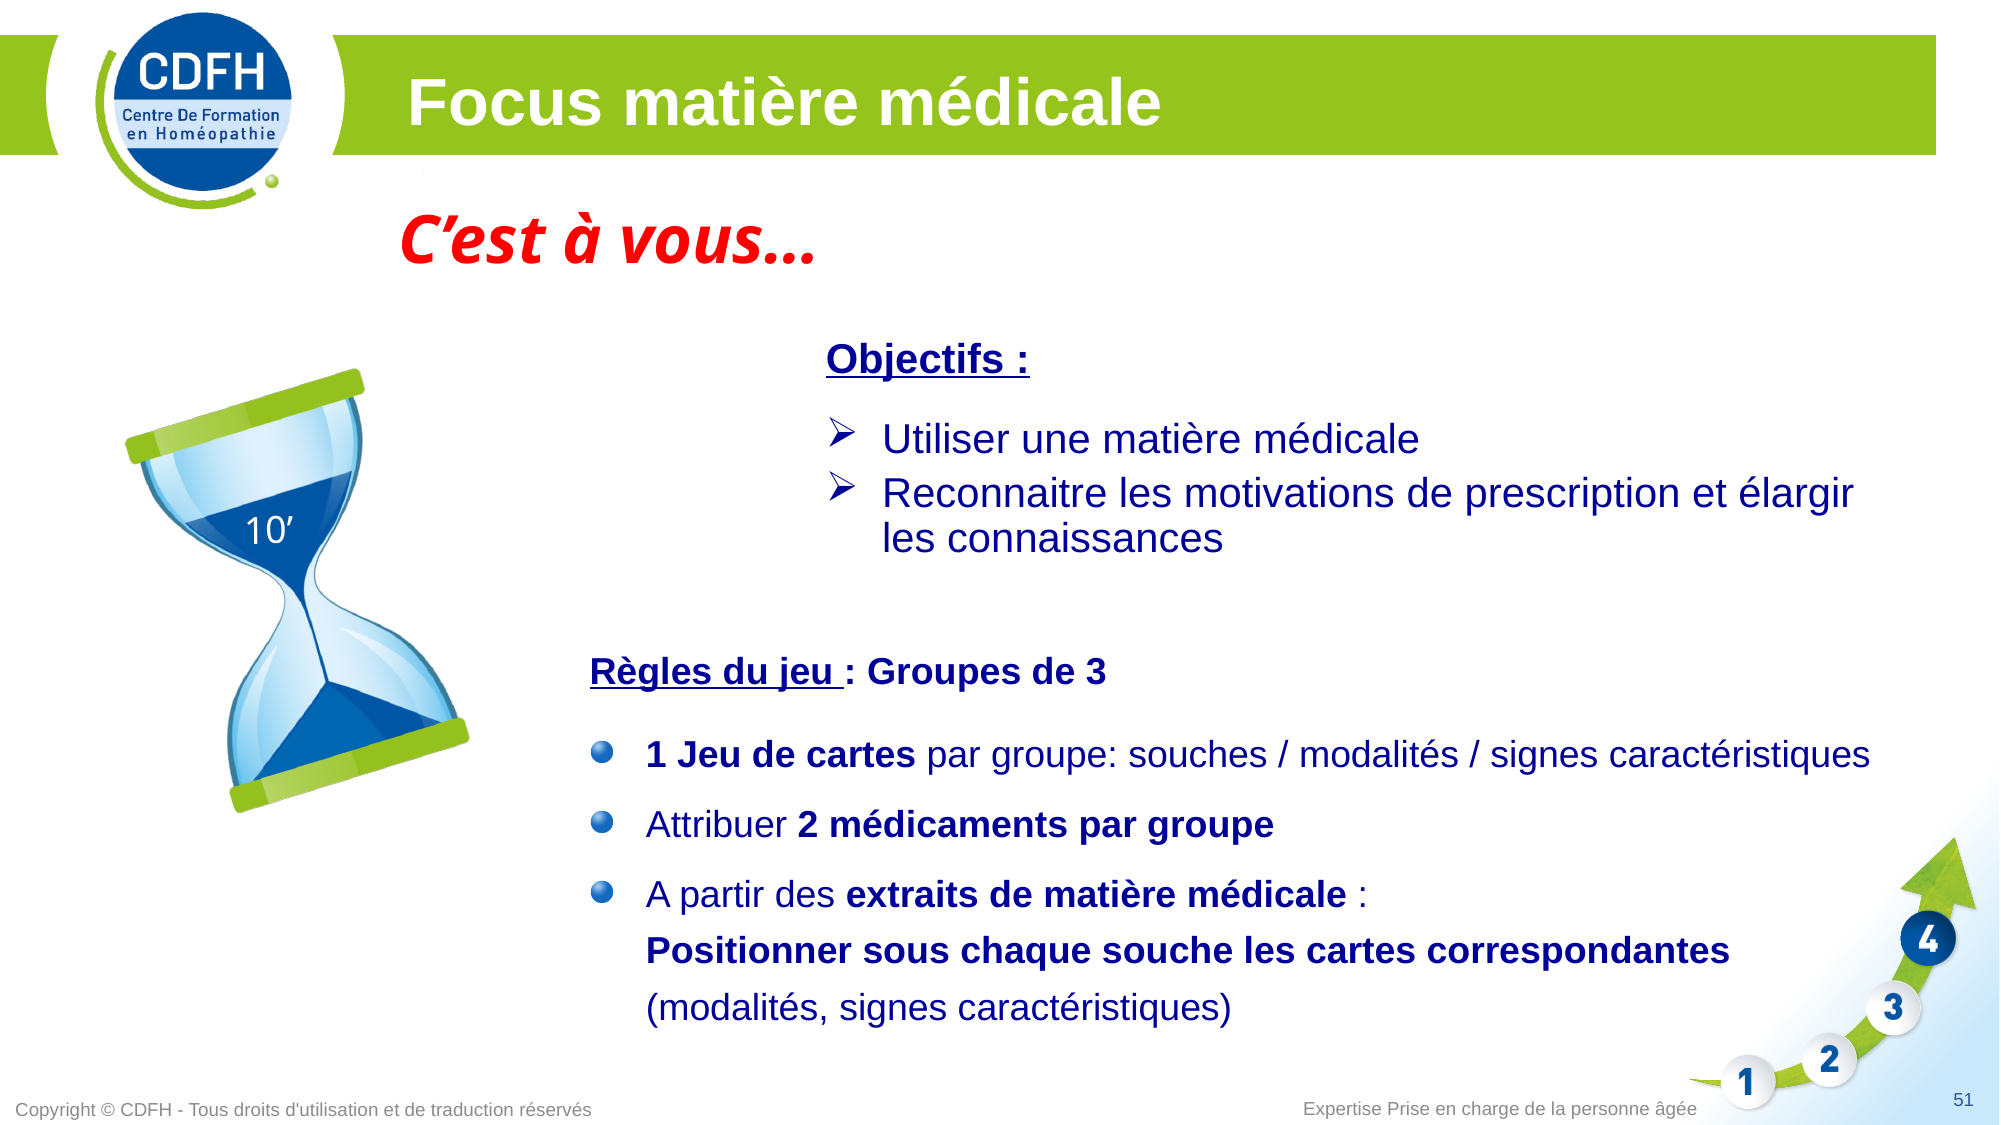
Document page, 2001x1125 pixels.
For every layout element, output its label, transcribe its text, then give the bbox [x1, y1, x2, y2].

text_box C’est à vous… [334, 188, 885, 284]
text_box 10’ [228, 494, 700, 560]
picture [589, 809, 616, 836]
text_box Focus matière médicale [393, 51, 1721, 147]
picture [0, 0, 2000, 1125]
text_box Objectifs : Utiliser une matière médicale Reconnaitre les motivations de prescription et élargir les connaissances [811, 330, 1913, 591]
picture [589, 739, 616, 766]
picture [589, 879, 616, 906]
text_box Règles du jeu : Groupes de 3 1 Jeu de cartes par groupe: souches / modalités / signes caractéristiques Attribuer 2 médicaments par groupe A partir des extraits de matière médicale : Positionner sous chaque souche les cartes correspondantes (modalités, signes caractéristiques) [574, 640, 1935, 1125]
